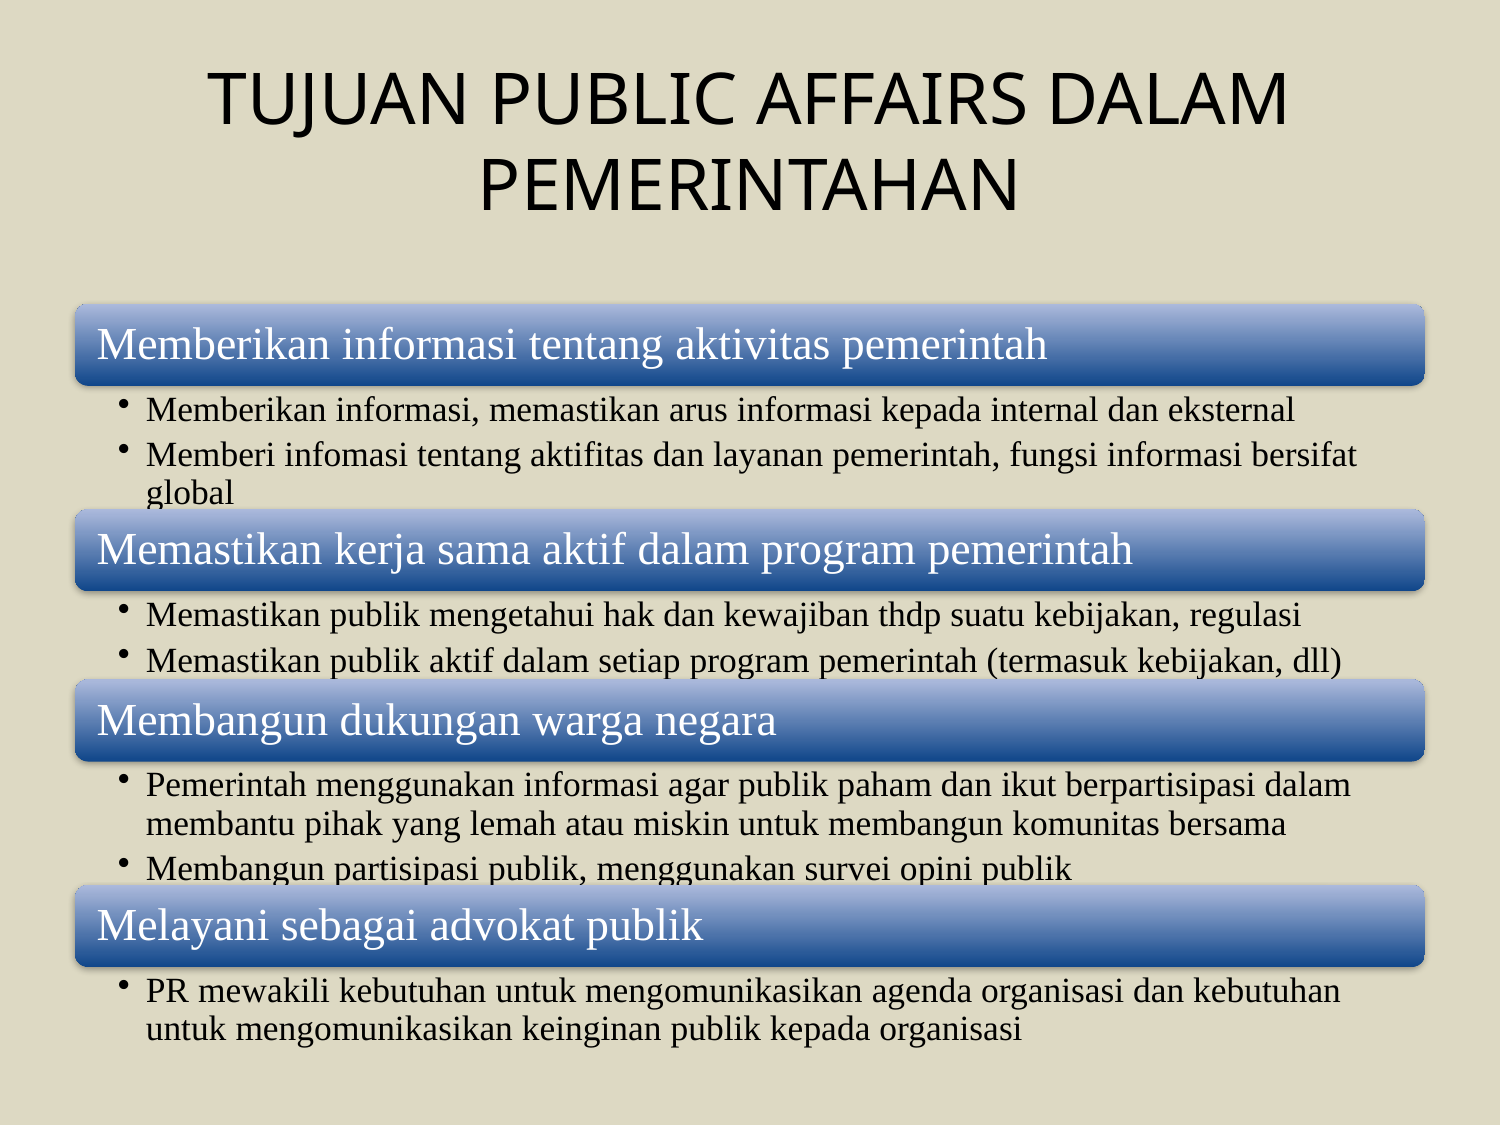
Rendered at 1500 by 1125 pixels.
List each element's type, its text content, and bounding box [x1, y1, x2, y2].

title TUJUAN PUBLIC AFFAIRS DALAM PEMERINTAHAN [75, 45, 1425, 233]
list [74, 262, 1426, 1089]
